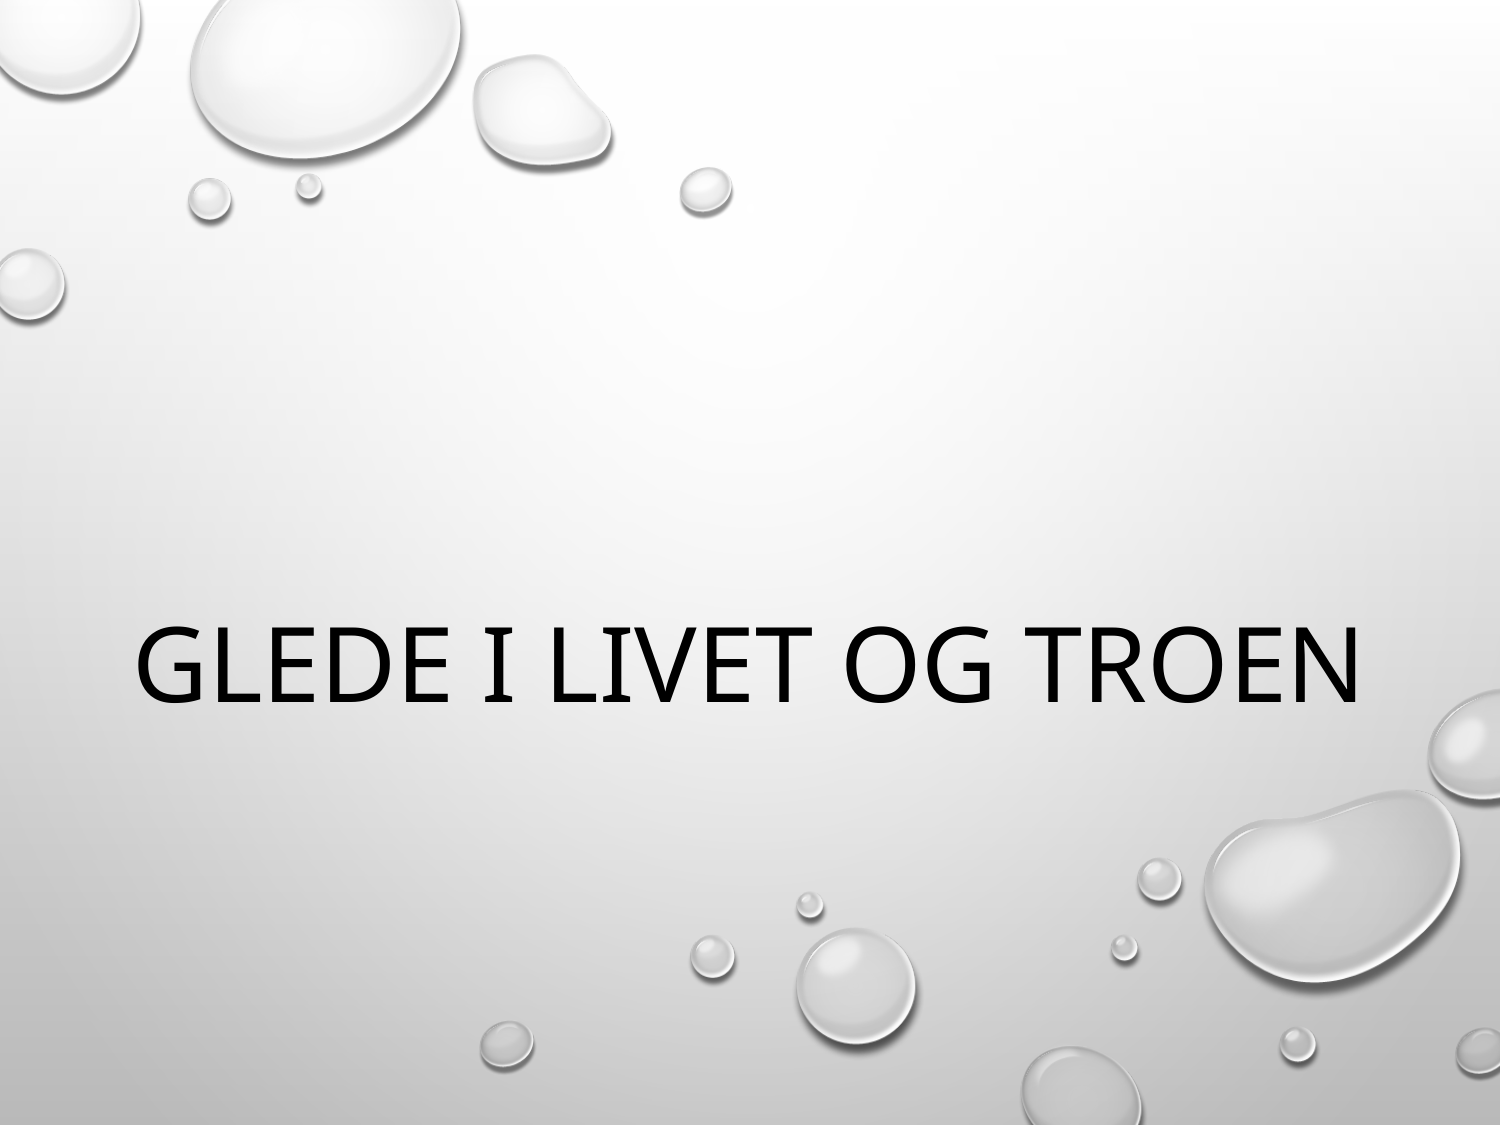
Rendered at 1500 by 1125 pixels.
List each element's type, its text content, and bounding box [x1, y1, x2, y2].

picture [0, 0, 1500, 1125]
title Glede i livet og troen [112, 545, 1388, 733]
